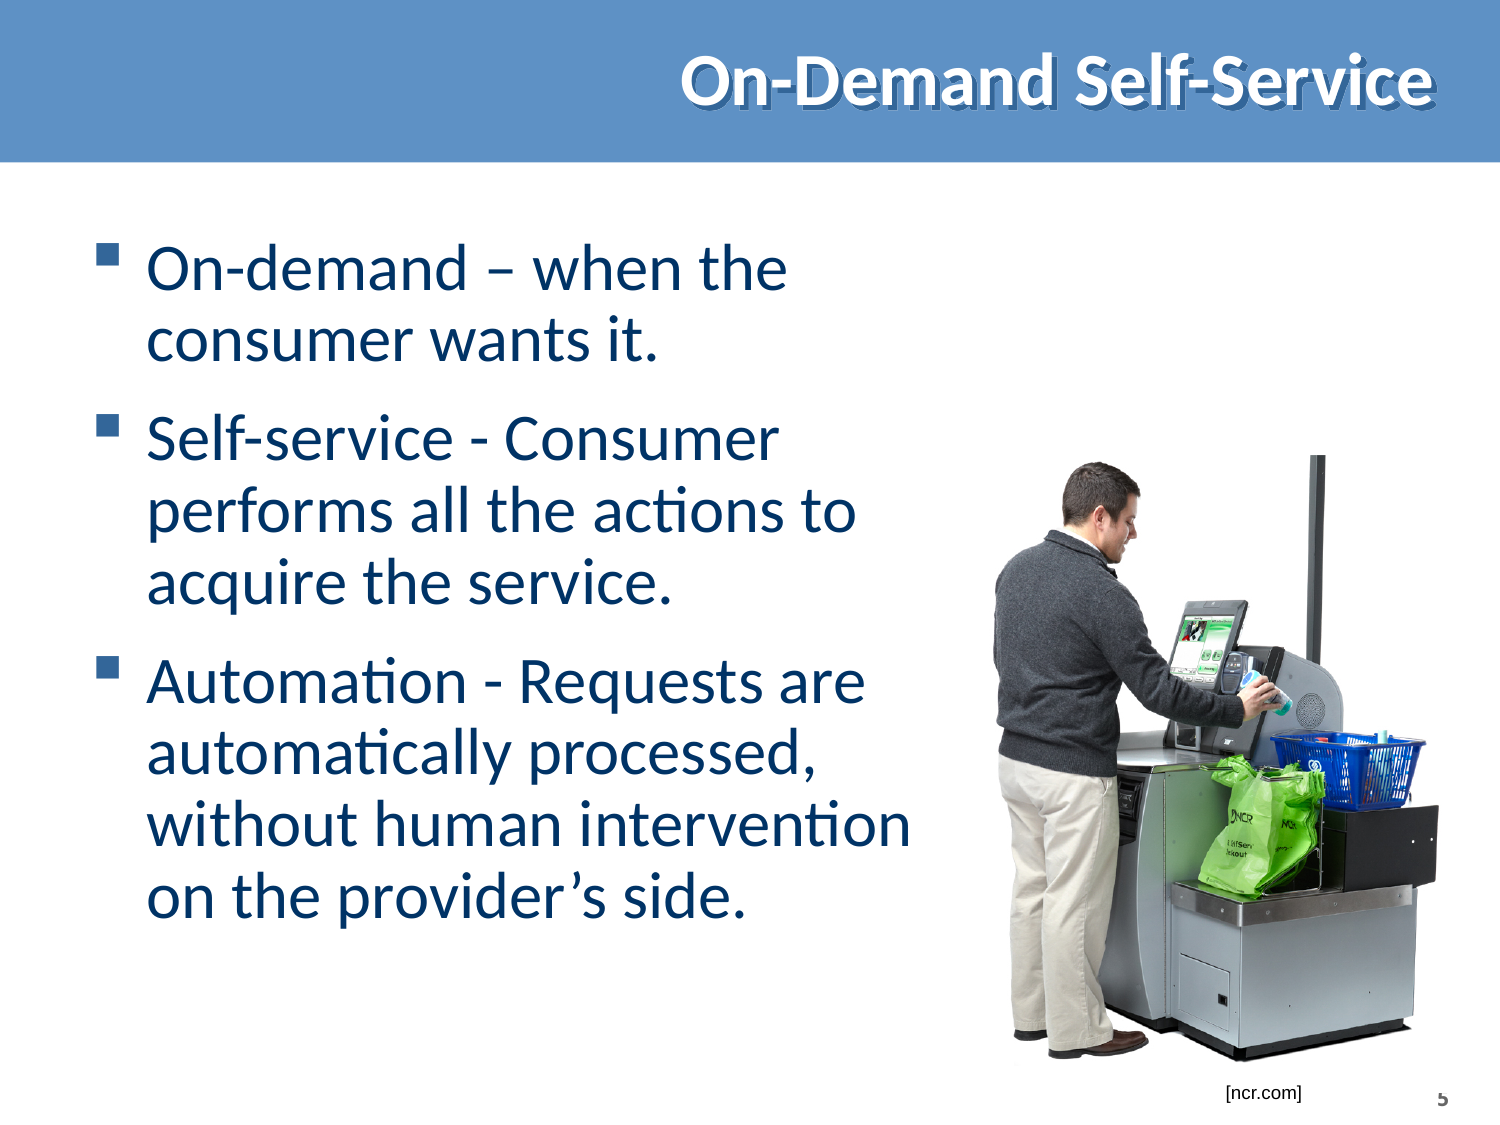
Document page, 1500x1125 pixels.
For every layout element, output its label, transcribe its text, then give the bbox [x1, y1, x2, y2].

picture [971, 454, 1500, 1093]
title On-Demand Self-Service [374, 19, 1451, 146]
list On-demand – when the consumer wants it. Self-service - Consumer performs all the actions to acquire the service. Automation - Requests are automatically processed, without human intervention on the provider’s side. [74, 224, 972, 1013]
text_box [ncr.com] [1210, 1101, 1317, 1111]
